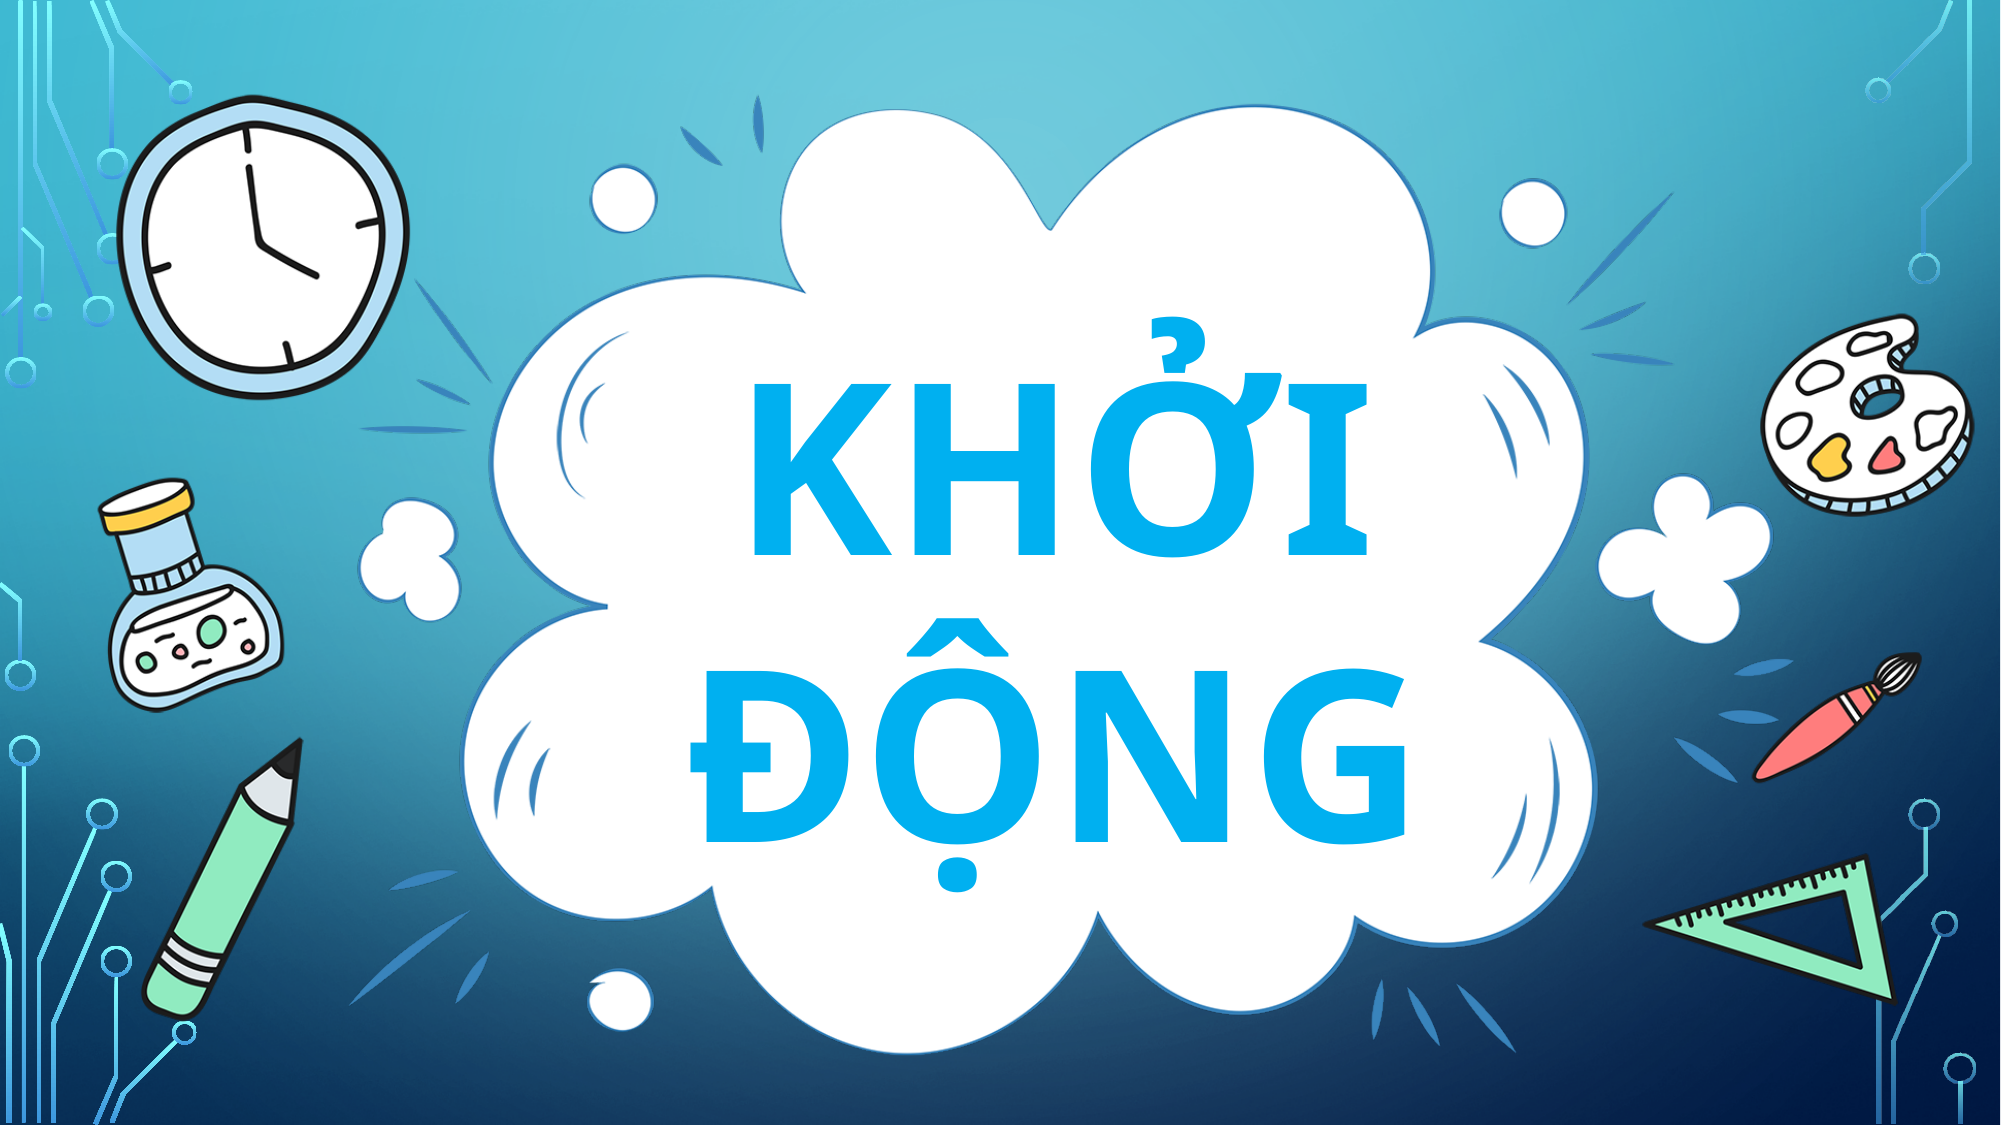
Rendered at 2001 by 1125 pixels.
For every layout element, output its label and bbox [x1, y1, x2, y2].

picture [9, 73, 1991, 1064]
